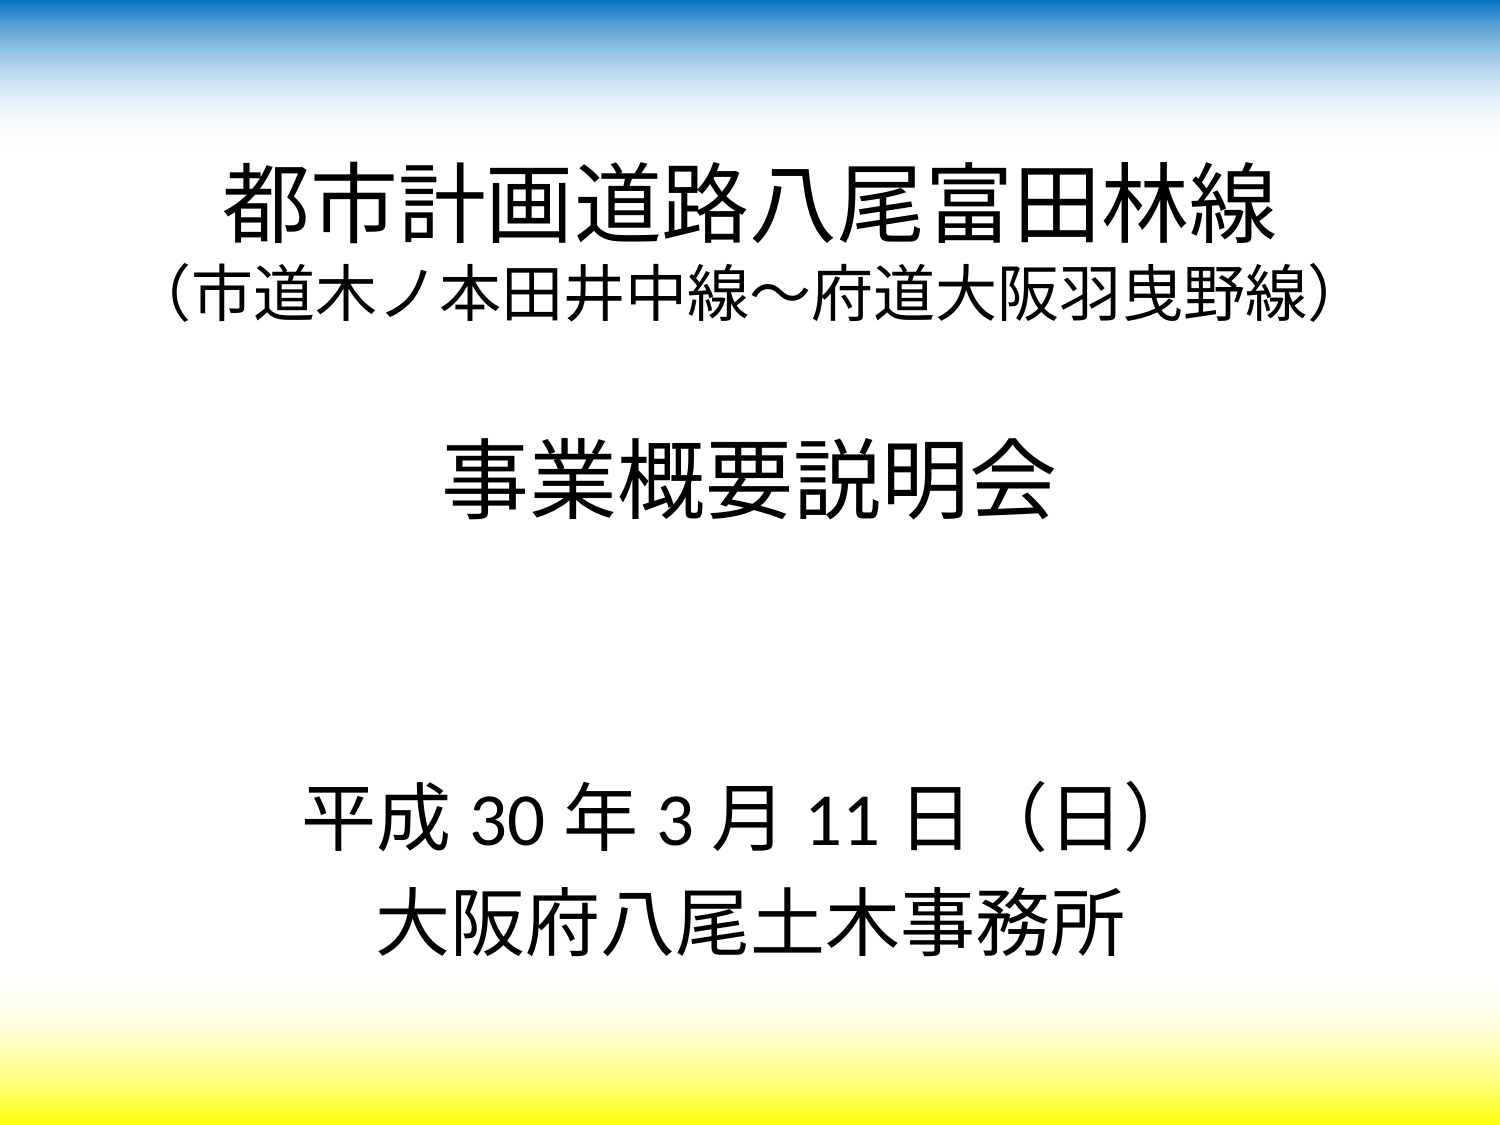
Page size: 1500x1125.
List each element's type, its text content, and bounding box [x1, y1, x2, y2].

text_box [0, 964, 1500, 1125]
subtitle 平成30年3月11日（日） 大阪府八尾土木事務所 [225, 763, 1275, 964]
title 都市計画道路八尾富田林線 （市道木ノ本田井中線～府道大阪羽曳野線） 事業概要説明会 [112, 150, 1388, 575]
text_box [0, 0, 1500, 150]
